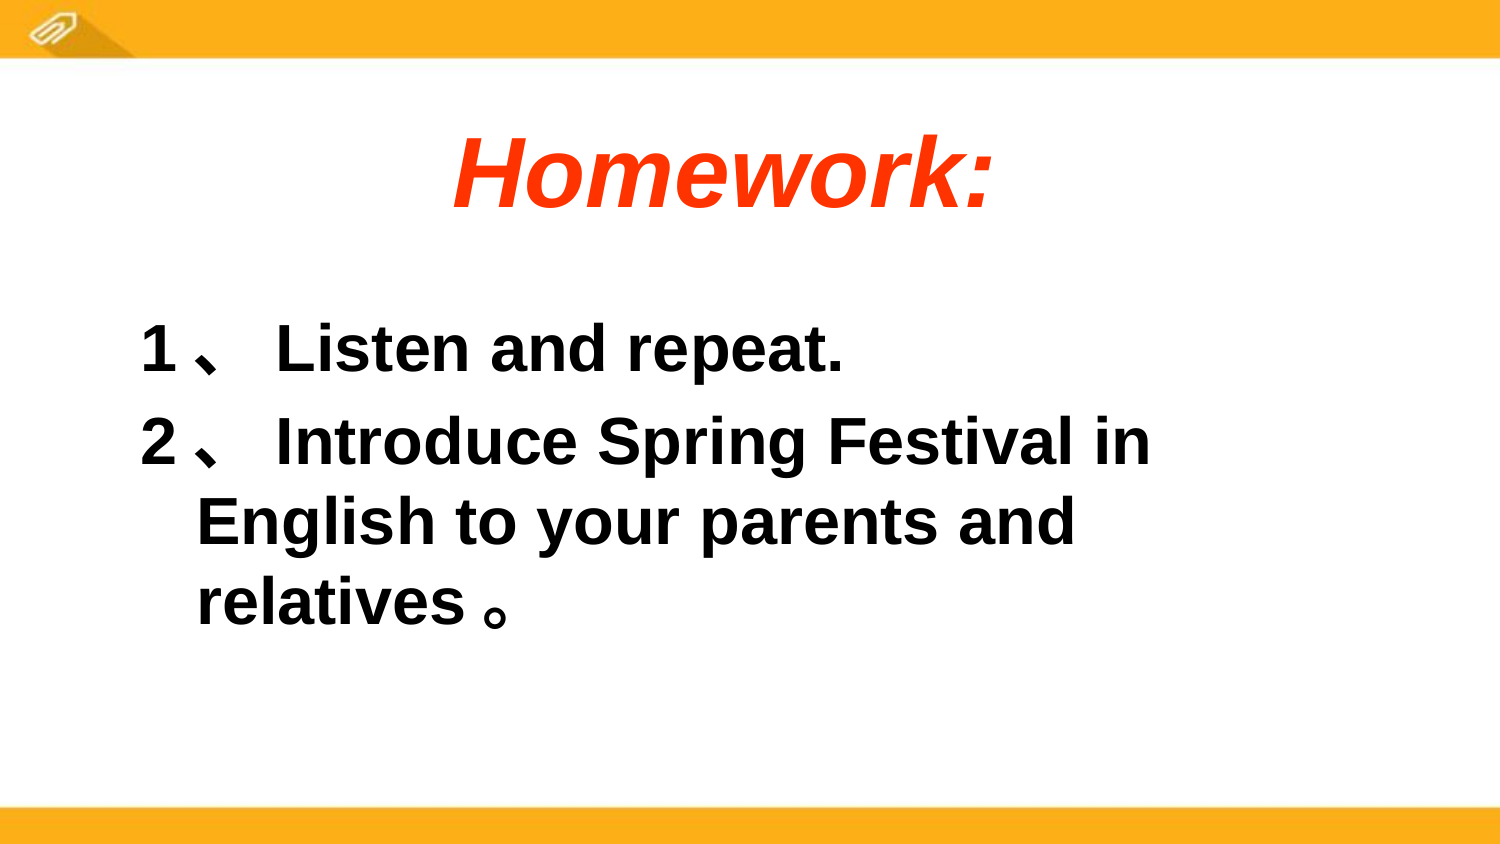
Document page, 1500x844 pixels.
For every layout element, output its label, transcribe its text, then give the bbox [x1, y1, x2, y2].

title Homework: [50, 96, 1400, 238]
list 1、Listen and repeat. 2、Introduce Spring Festival in English to your parents and relatives。 [125, 296, 1425, 635]
picture [0, 0, 1500, 844]
